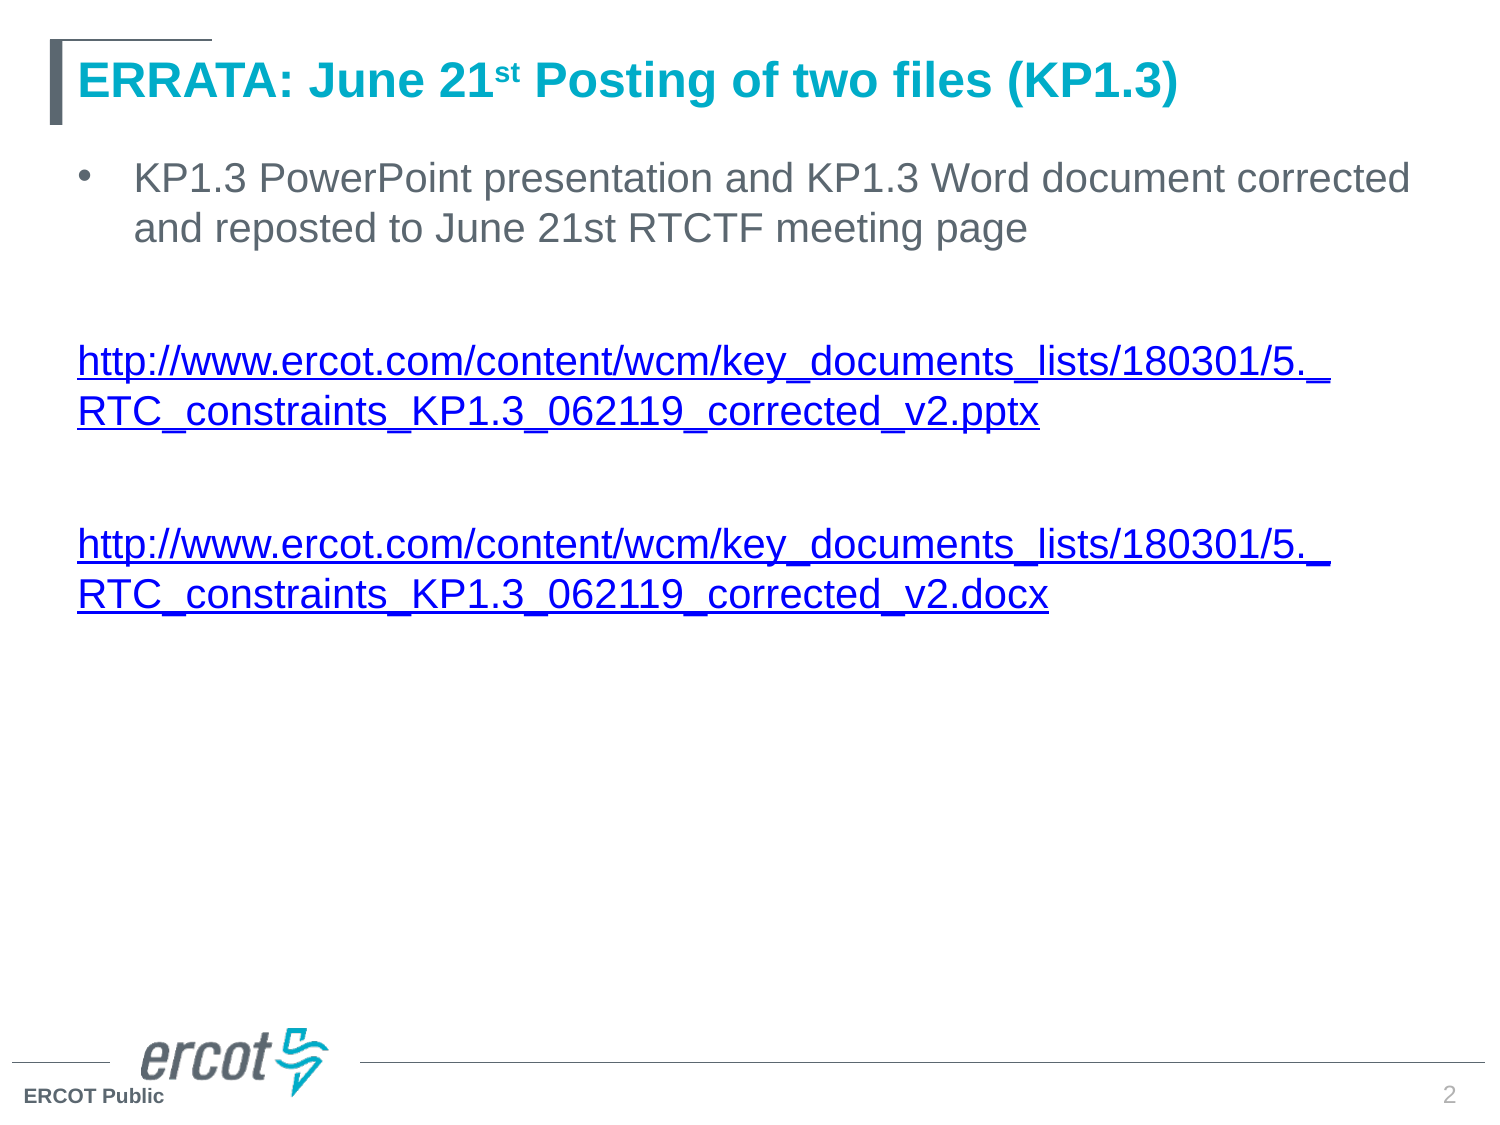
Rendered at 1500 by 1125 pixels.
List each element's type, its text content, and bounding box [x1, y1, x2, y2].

title ERRATA: June 21st Posting of two files (KP1.3) [62, 39, 1450, 143]
picture [137, 1024, 332, 1100]
list KP1.3 PowerPoint presentation and KP1.3 Word document corrected and reposted to June 21st RTCTF meeting page http://www.ercot.com/content/wcm/key_documents_lists/180301/5._RTC_constraints_KP1.3_062119_corrected_v2.pptx http://www.ercot.com/content/wcm/key_documents_lists/180301/5._RTC_constraints_KP1.3_062119_corrected_v2.docx [62, 143, 1463, 706]
slide_number 2 [1412, 1076, 1488, 1112]
